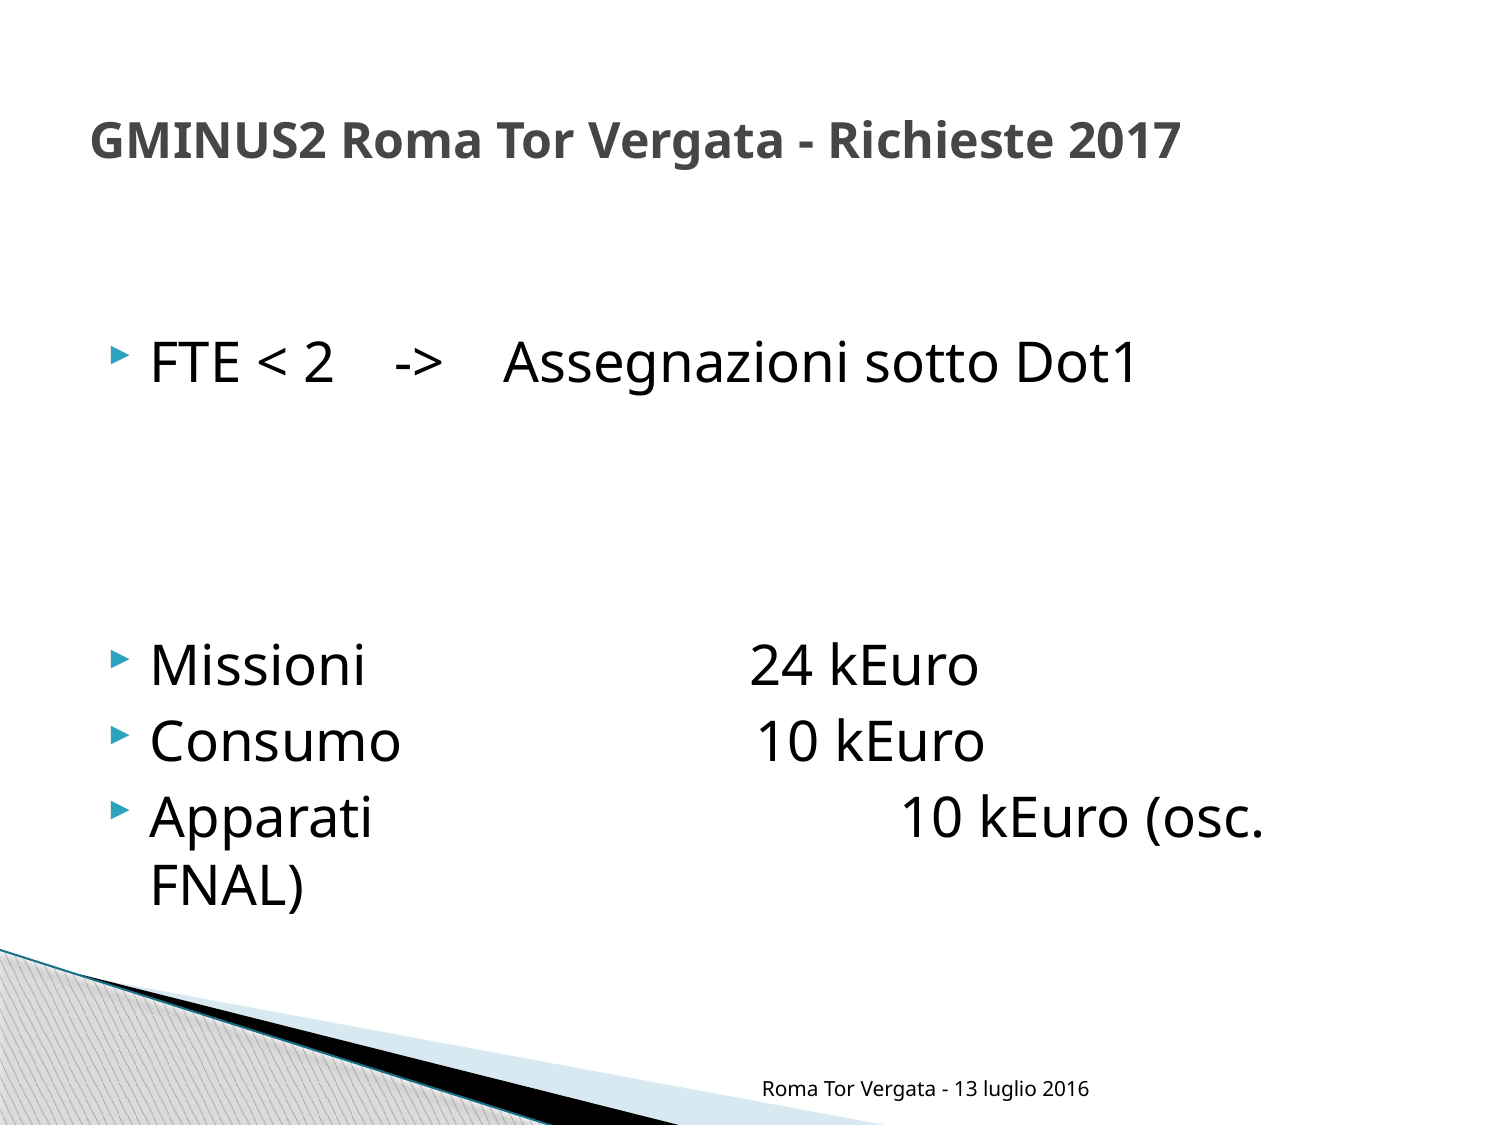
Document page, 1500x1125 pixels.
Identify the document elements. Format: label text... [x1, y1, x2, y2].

list FTE < 2 -> Assegnazioni sotto Dot1 Missioni 24 kEuro Consumo 10 kEuro Apparati 10 kEuro (osc. FNAL) [75, 243, 1425, 986]
title GMINUS2 Roma Tor Vergata - Richieste 2017 [75, 45, 1425, 233]
footer Roma Tor Vergata - 13 luglio 2016 [718, 1051, 1105, 1112]
